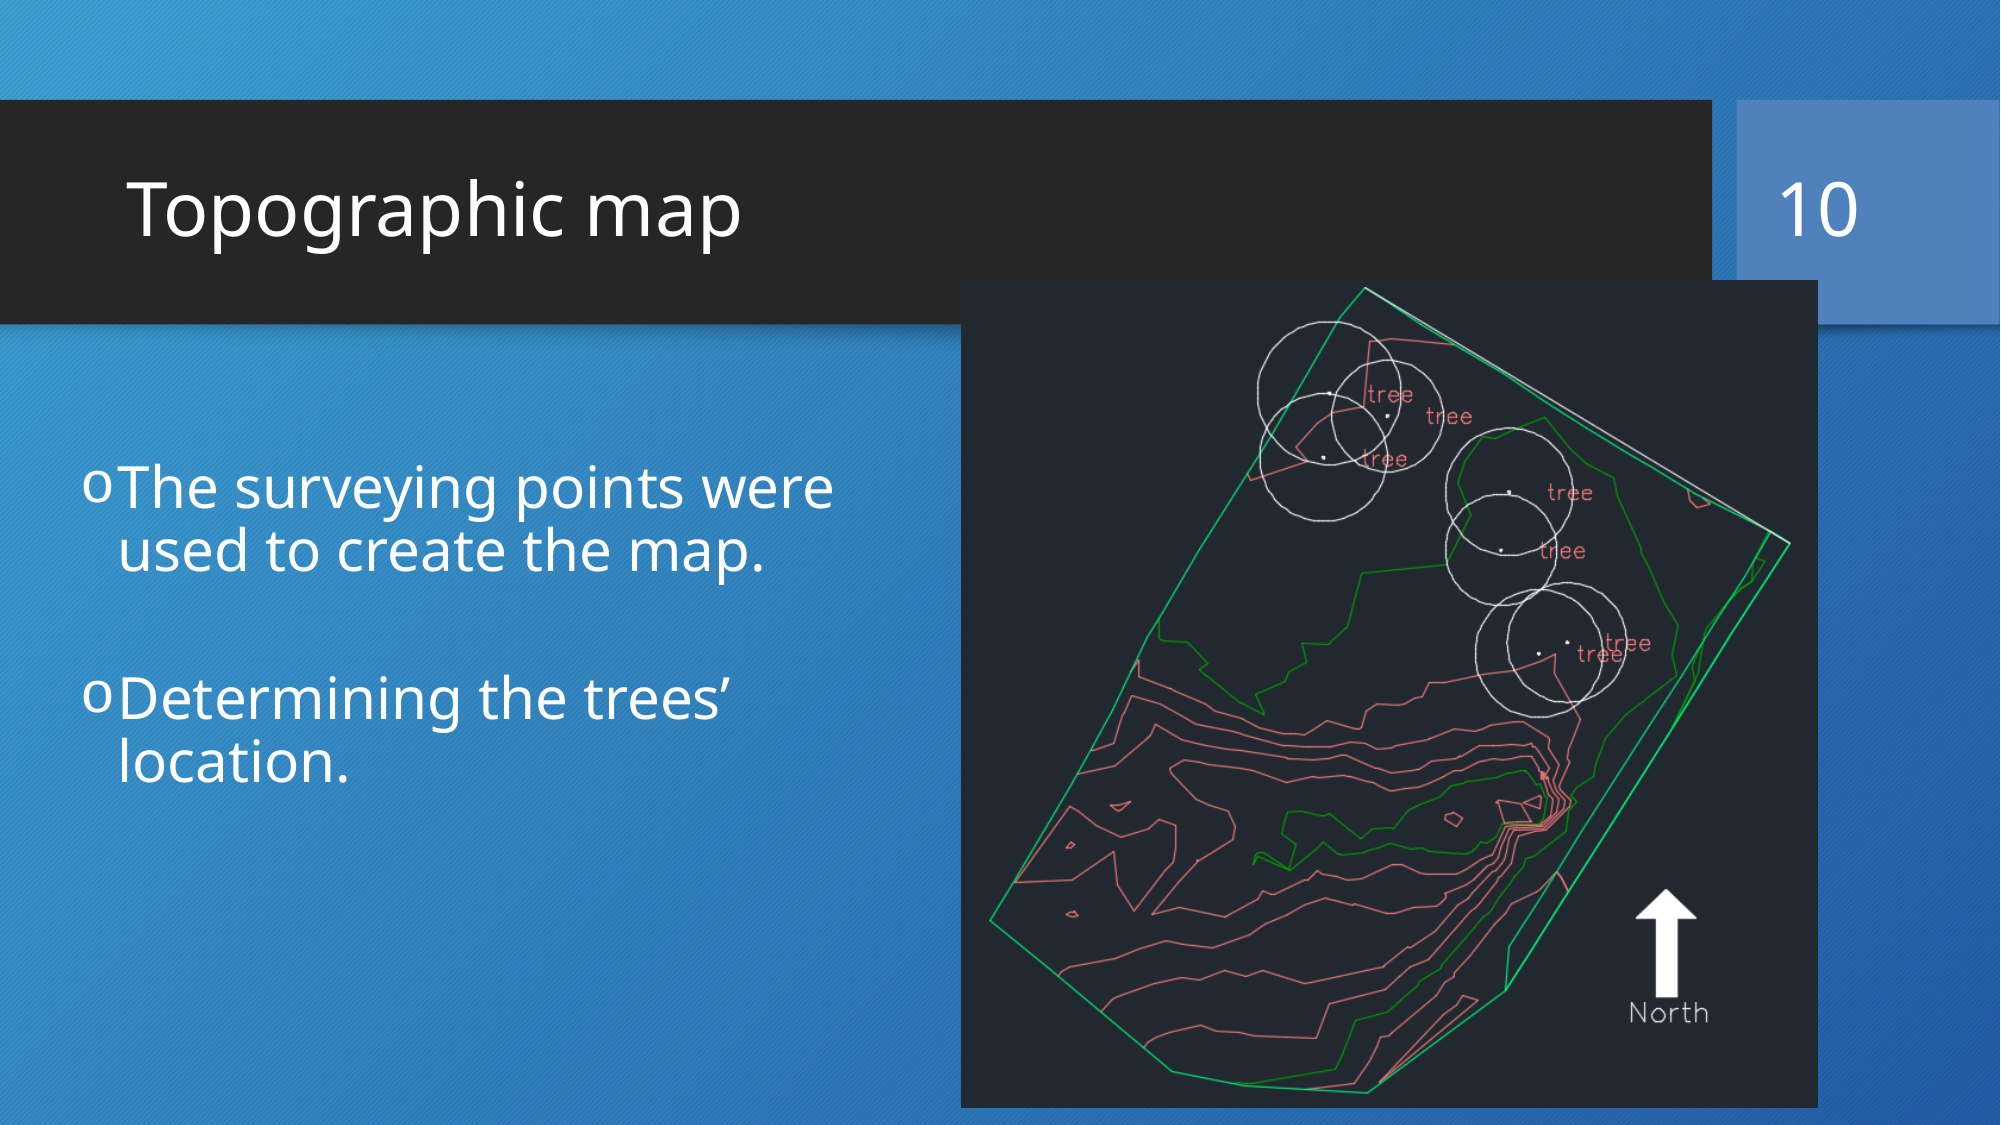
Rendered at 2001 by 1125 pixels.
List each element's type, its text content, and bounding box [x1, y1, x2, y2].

picture [0, 279, 2000, 1108]
slide_number 10 [1760, 123, 1950, 303]
title Topographic map [111, 123, 1689, 301]
list The surveying points were used to create the map. Determining the trees’ location. [65, 360, 961, 951]
